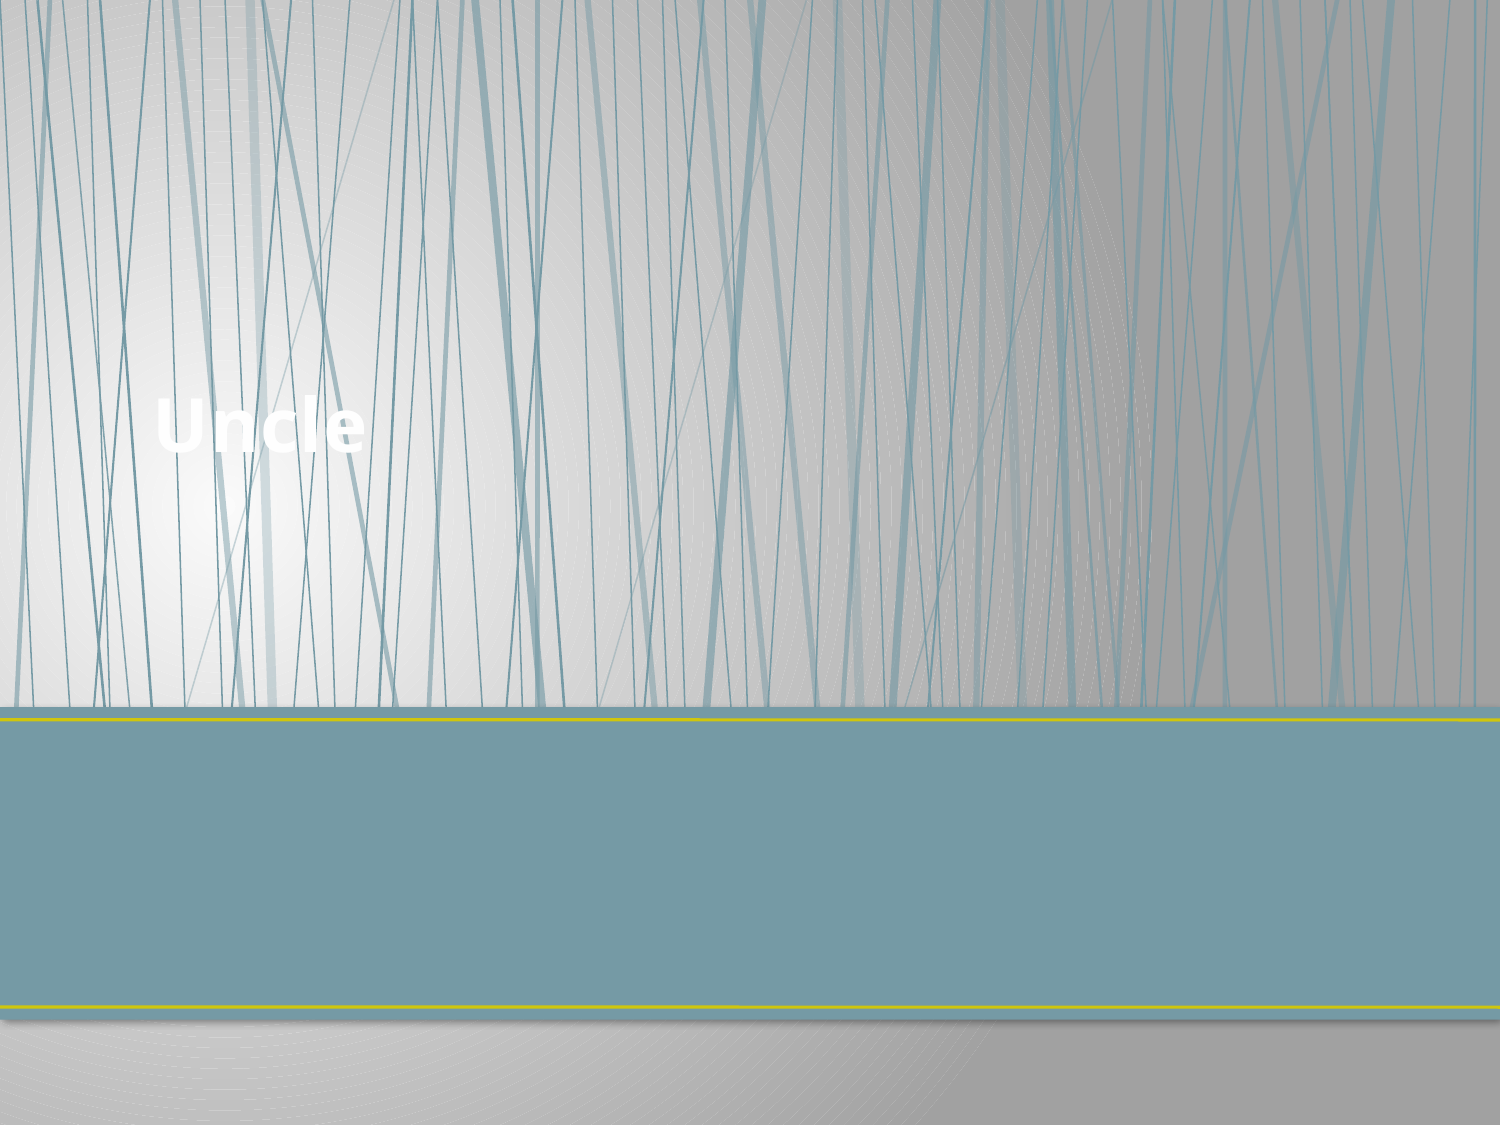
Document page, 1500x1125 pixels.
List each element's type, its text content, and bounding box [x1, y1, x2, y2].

title Uncle [137, 287, 1500, 475]
